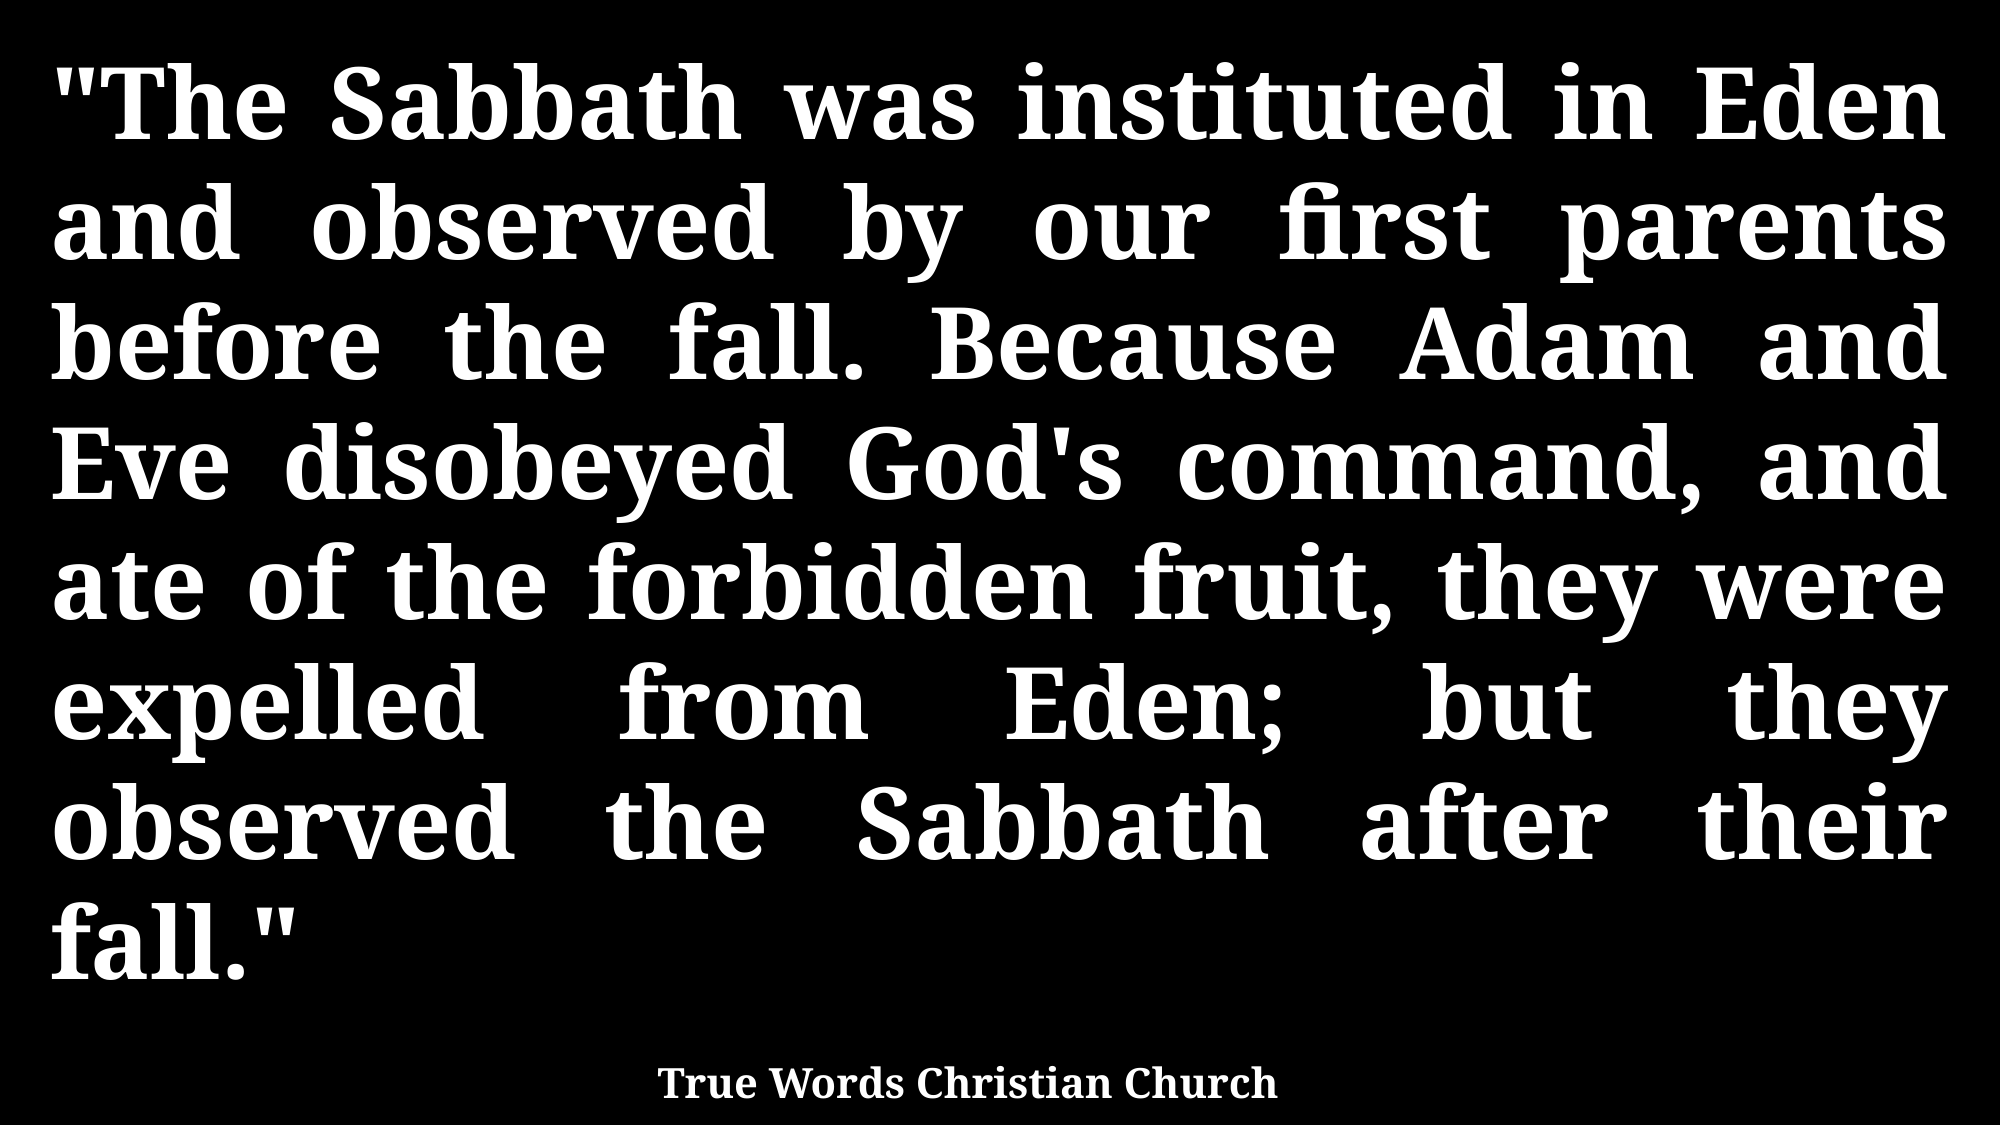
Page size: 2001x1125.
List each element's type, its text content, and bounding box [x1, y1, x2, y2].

text_box "The Sabbath was instituted in Eden and observed by our first parents before the fall. Because Adam and Eve disobeyed God's command, and ate of the forbidden fruit, they were expelled from Eden; but they observed the Sabbath after their fall." [35, 32, 1965, 1007]
text_box True Words Christian Church [642, 1049, 1294, 1114]
